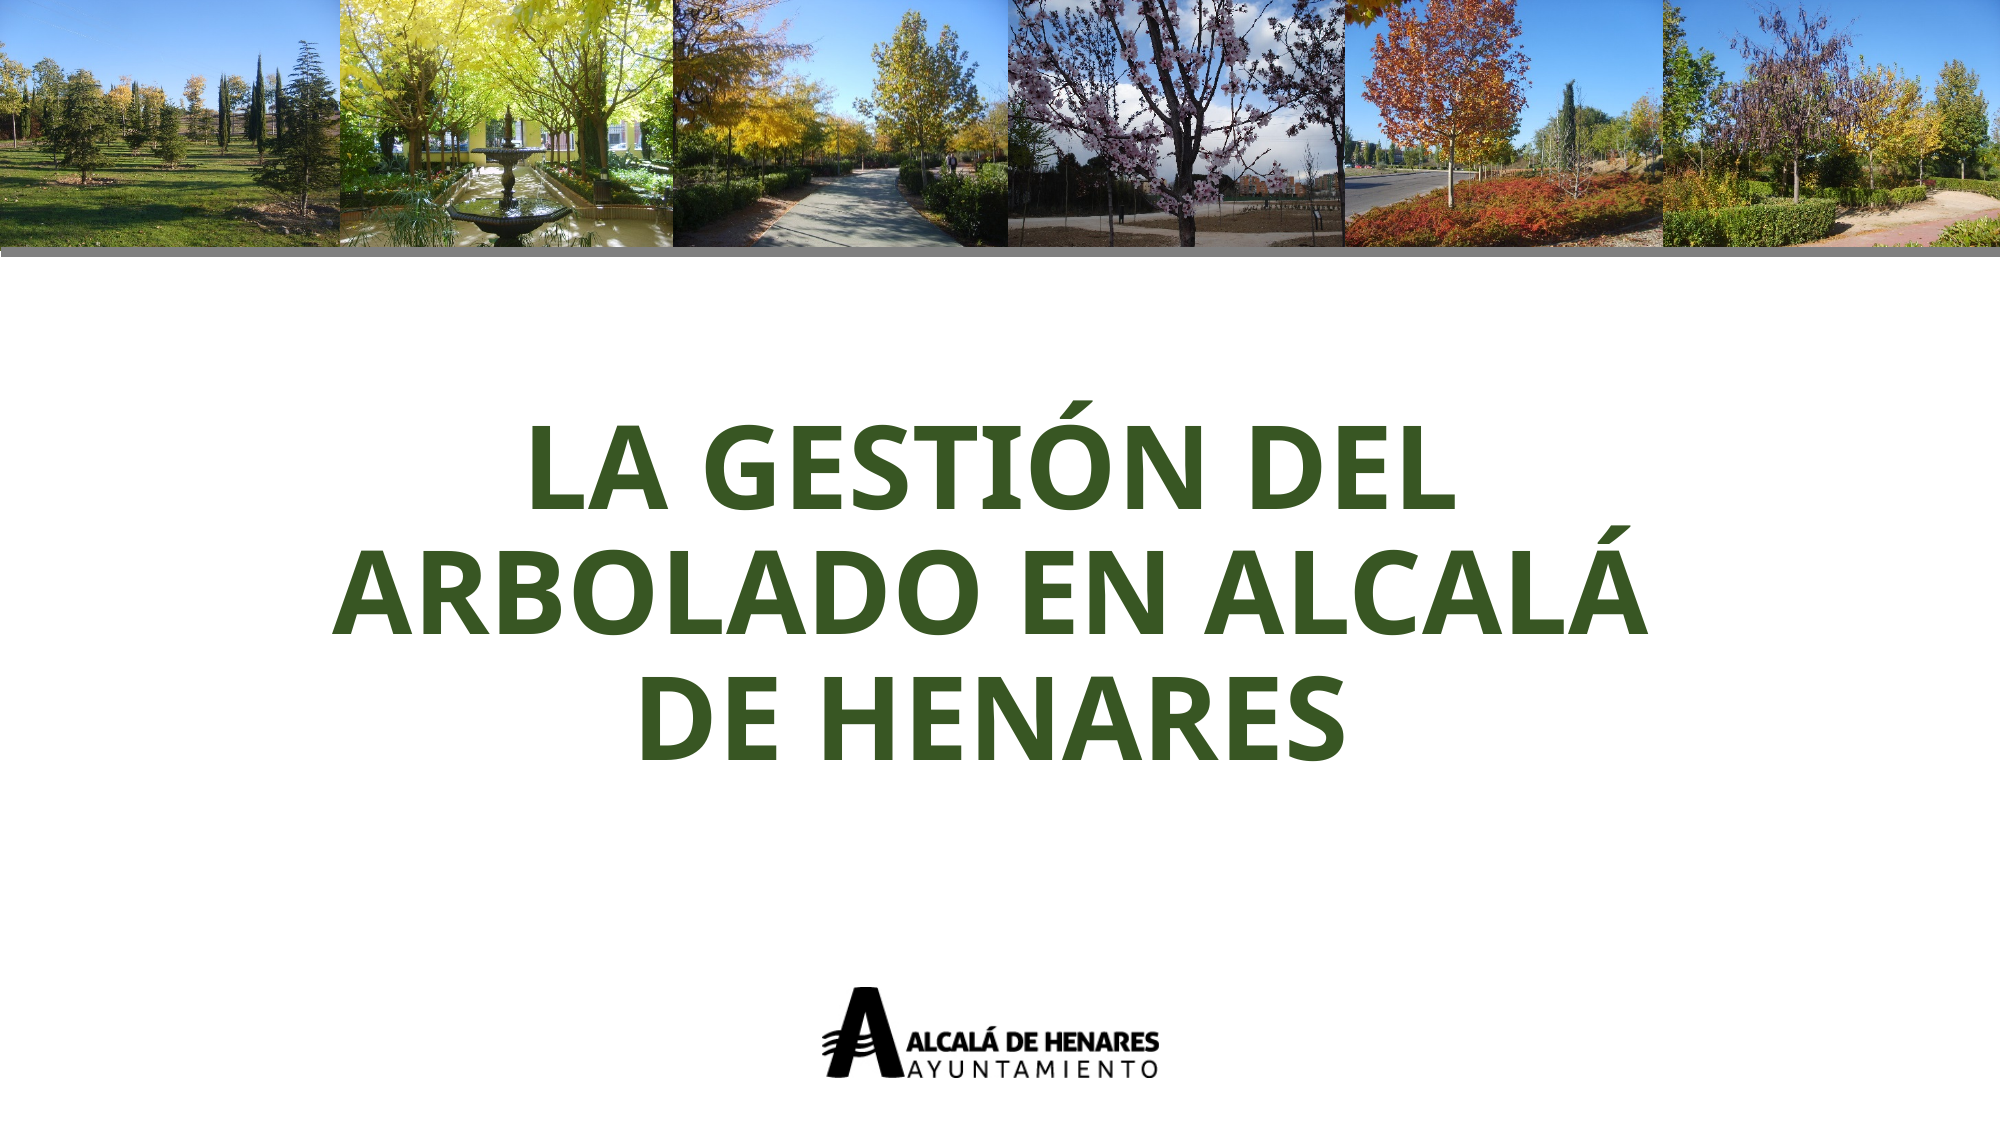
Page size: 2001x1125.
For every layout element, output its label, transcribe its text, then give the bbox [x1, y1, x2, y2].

picture [0, 0, 2000, 251]
title LA GESTIÓN DEL ARBOLADO EN ALCALÁ DE HENARES [240, 399, 1741, 793]
picture [821, 987, 1160, 1078]
